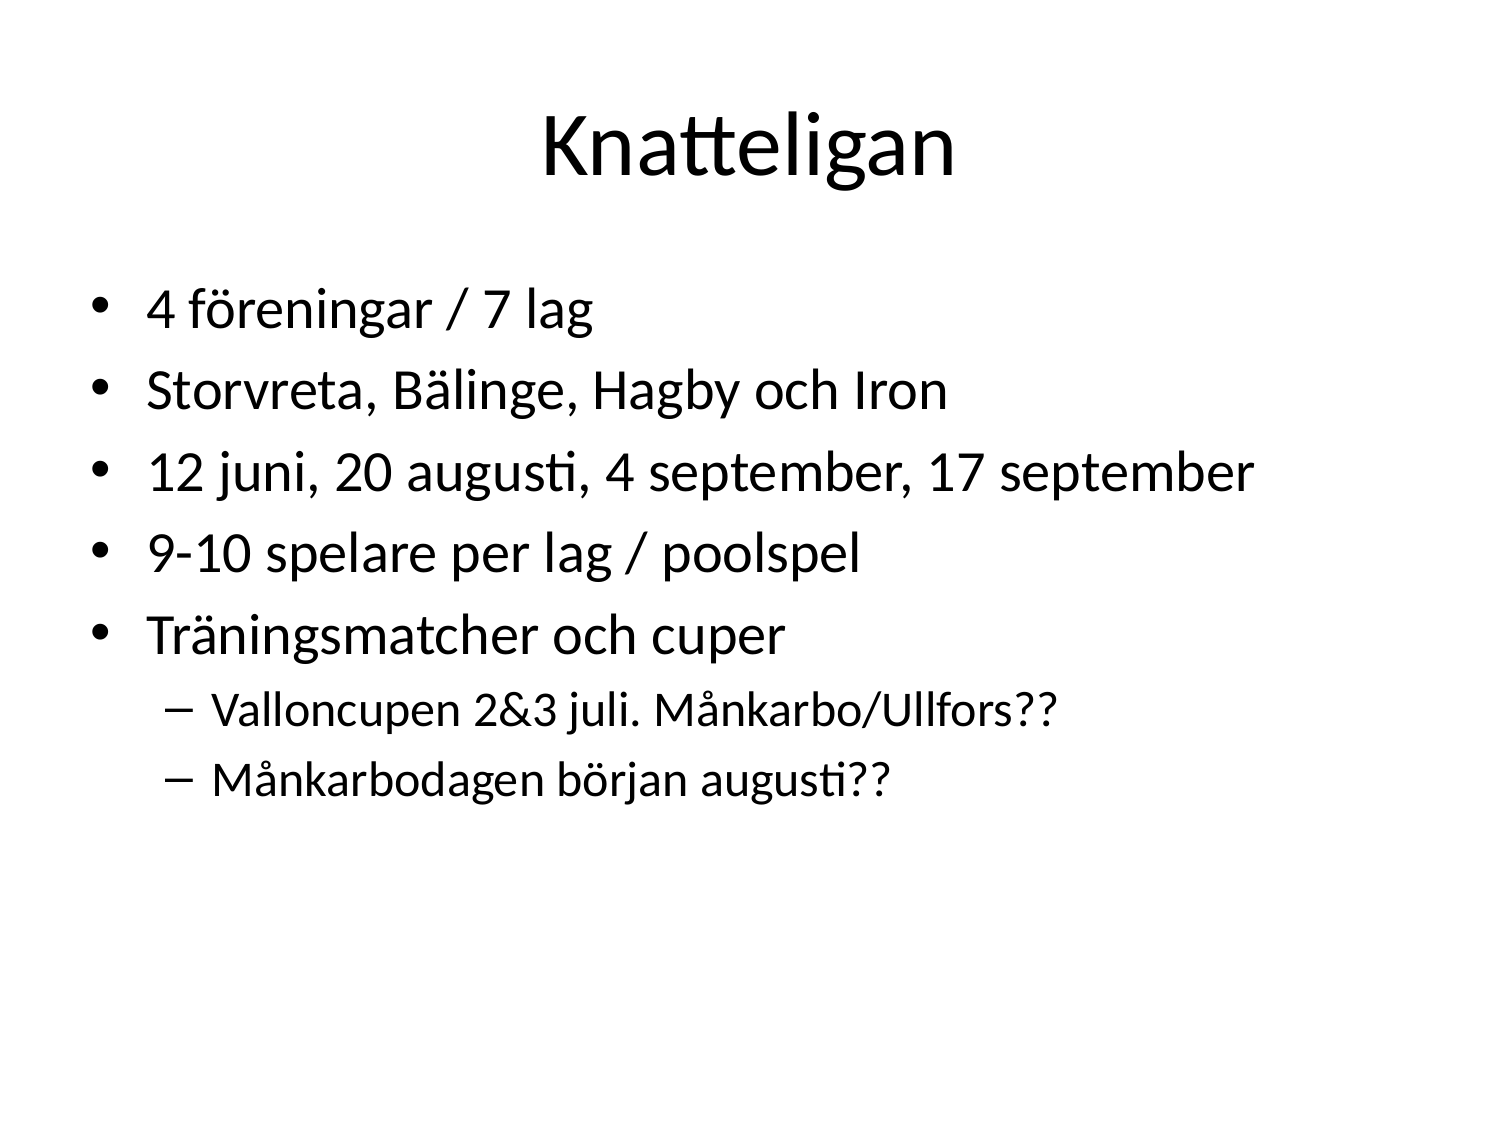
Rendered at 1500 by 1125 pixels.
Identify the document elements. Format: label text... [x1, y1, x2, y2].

title Knatteligan [75, 45, 1425, 233]
list 4 föreningar / 7 lag Storvreta, Bälinge, Hagby och Iron 12 juni, 20 augusti, 4 september, 17 september 9-10 spelare per lag / poolspel Träningsmatcher och cuper Valloncupen 2&3 juli. Månkarbo/Ullfors?? Månkarbodagen början augusti?? [75, 262, 1425, 1005]
